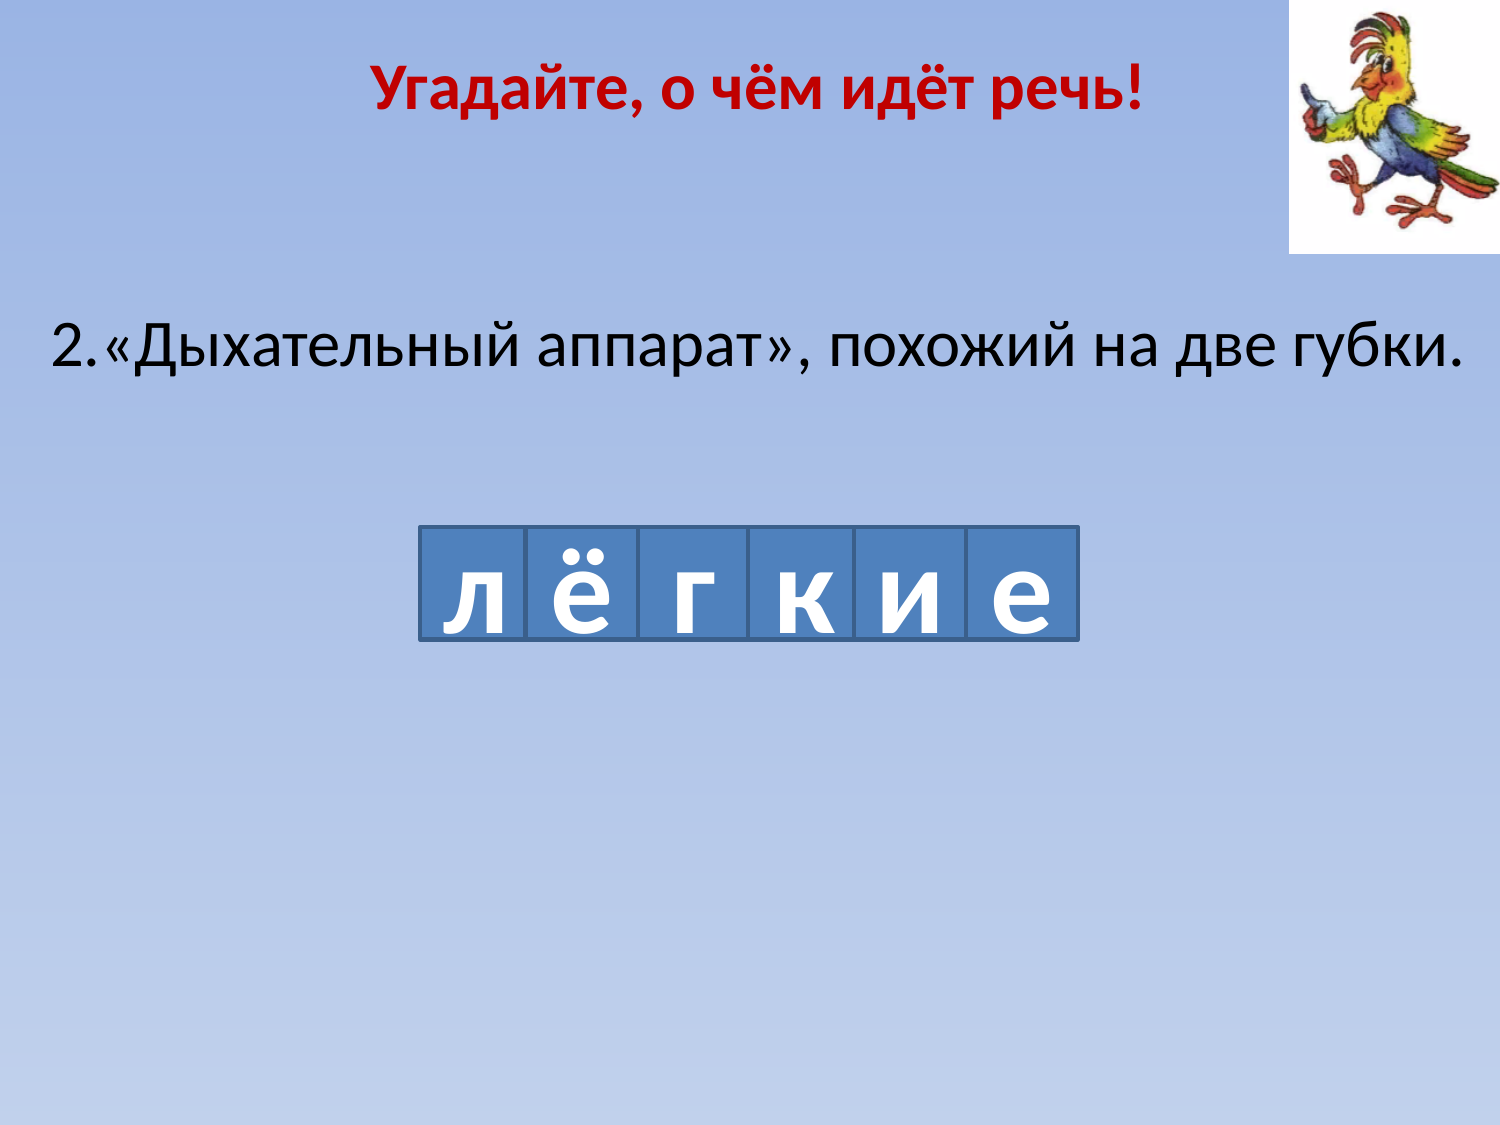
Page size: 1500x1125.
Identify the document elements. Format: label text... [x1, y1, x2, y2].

text_box к [746, 525, 852, 642]
text_box Угадайте, о чём идёт речь! [355, 35, 1162, 130]
text_box г [636, 525, 746, 642]
picture [1288, 0, 1500, 254]
text_box л [418, 525, 523, 642]
text_box е [964, 525, 1080, 642]
text_box ё [523, 525, 636, 642]
text_box 2.«Дыхательный аппарат», похожий на две губки. [35, 292, 1500, 388]
text_box и [852, 525, 964, 642]
